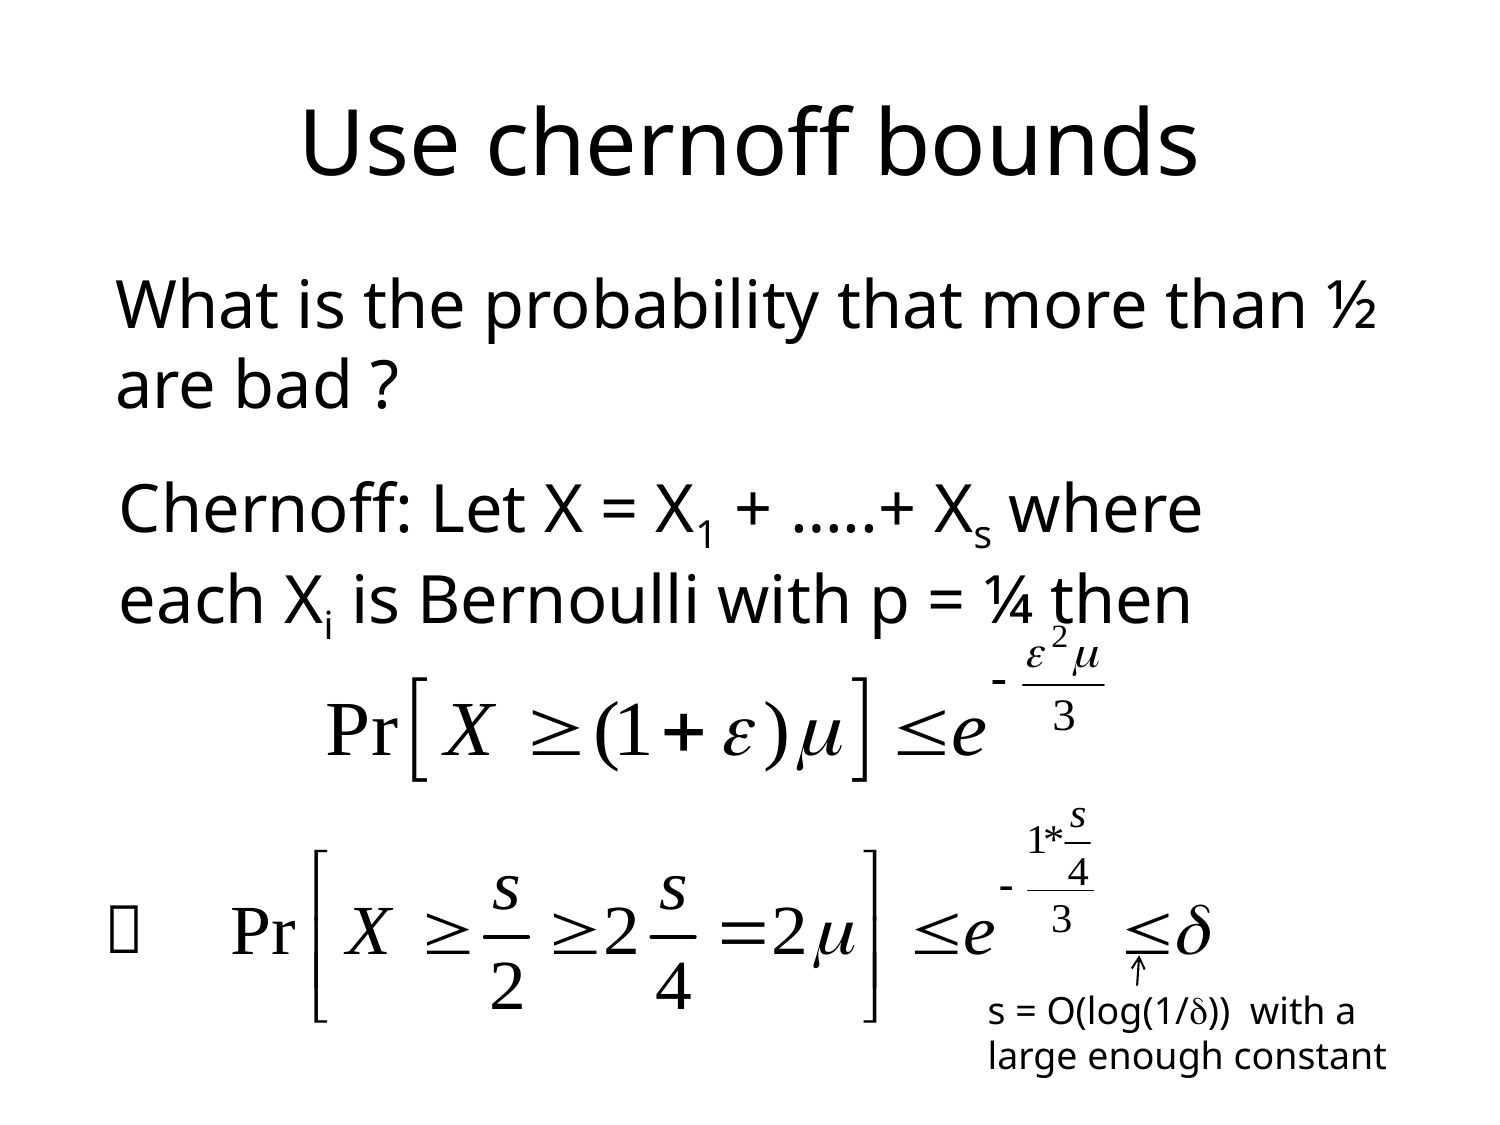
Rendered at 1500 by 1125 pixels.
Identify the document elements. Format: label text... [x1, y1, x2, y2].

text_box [1136, 955, 1140, 986]
text_box What is the probability that more than ½ are bad ? [100, 254, 1469, 521]
title Use chernoff bounds [75, 45, 1425, 233]
text_box  [89, 879, 213, 975]
text_box s = O(log(1/)) with a large enough constant [972, 979, 1448, 1085]
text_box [219, 783, 1231, 1037]
text_box Chernoff: Let X = X1 + …..+ Xs where each Xi is Bernoulli with p = ¼ then [104, 458, 1371, 655]
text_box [313, 605, 1119, 782]
